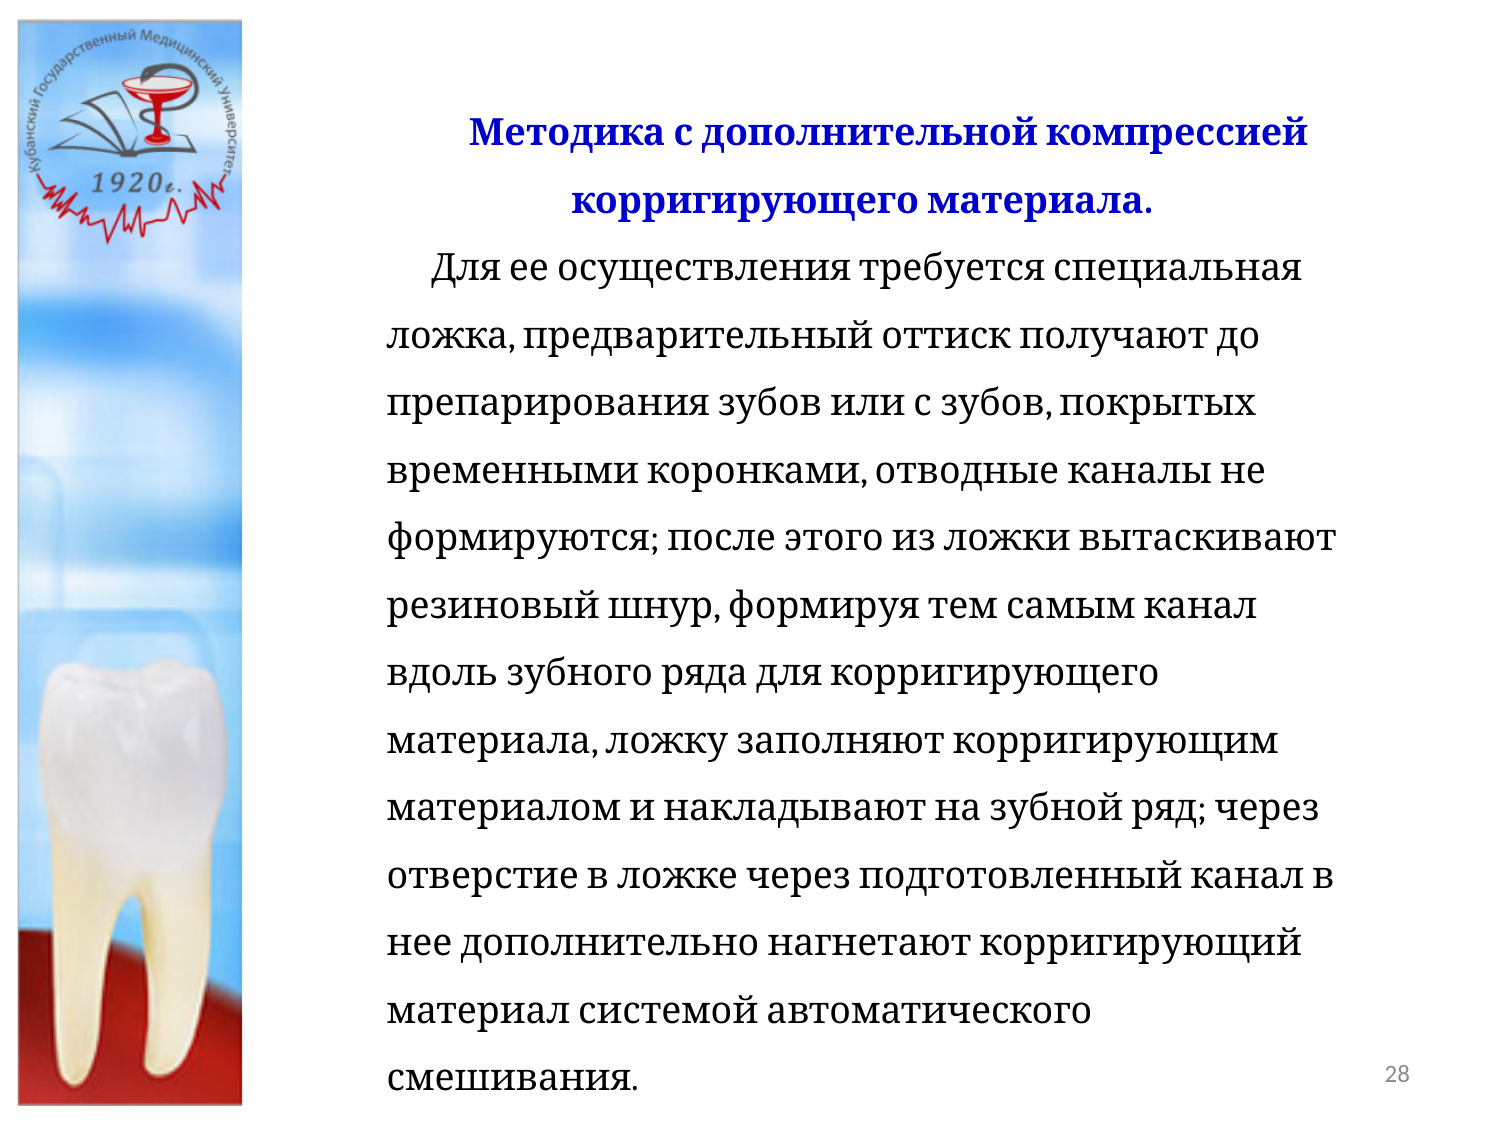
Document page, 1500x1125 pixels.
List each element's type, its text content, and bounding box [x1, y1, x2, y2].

picture [17, 18, 243, 1107]
slide_number 28 [1362, 1042, 1425, 1103]
text_box Методика с дополнительной компрессией корригирующего материала. Для ее осуществления требуется специальная ложка, предварительный оттиск получают до препарирования зубов или с зубов, покрытых временными коронками, отводные каналы не формируются; после этого из ложки вытаскивают резиновый шнур, формируя тем самым канал вдоль зубного ряда для корригирующего материала, ложку заполняют корригирующим материалом и накладывают на зубной ряд; через отверстие в ложке через подготовленный канал в нее дополнительно нагнетают корригирующий материал системой автоматического смешивания. [371, 78, 1362, 1106]
